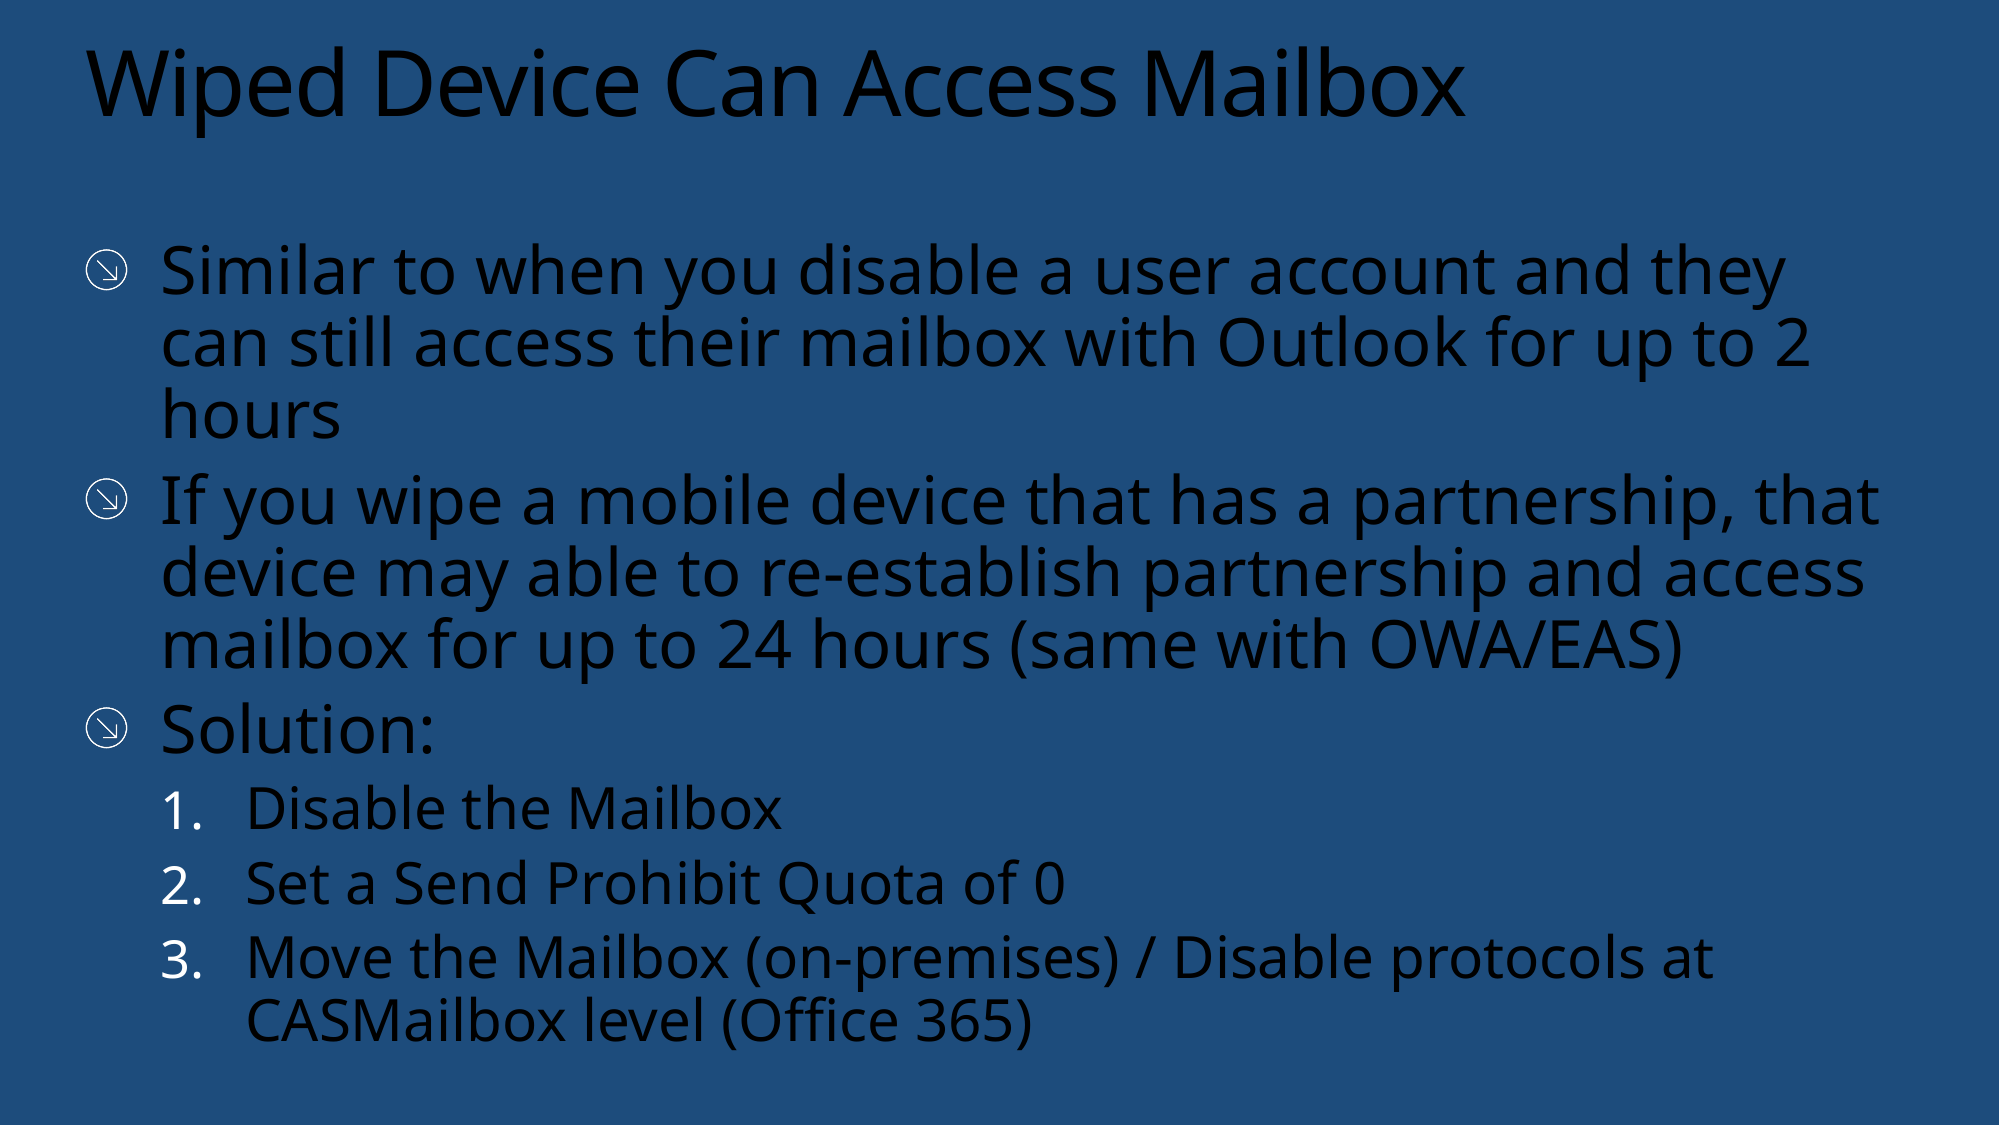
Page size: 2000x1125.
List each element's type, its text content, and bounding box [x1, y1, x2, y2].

title Wiped Device Can Access Mailbox [85, 37, 1914, 138]
picture [85, 477, 128, 520]
picture [85, 706, 128, 749]
list Similar to when you disable a user account and they can still access their mailbox with Outlook for up to 2 hours If you wipe a mobile device that has a partnership, that device may able to re-establish partnership and access mailbox for up to 24 hours (same with OWA/EAS) Solution: Disable the Mailbox Set a Send Prohibit Quota of 0 Move the Mailbox (on-premises) / Disable protocols at CASMailbox level (Office 365) [85, 237, 1914, 1003]
picture [85, 248, 128, 291]
